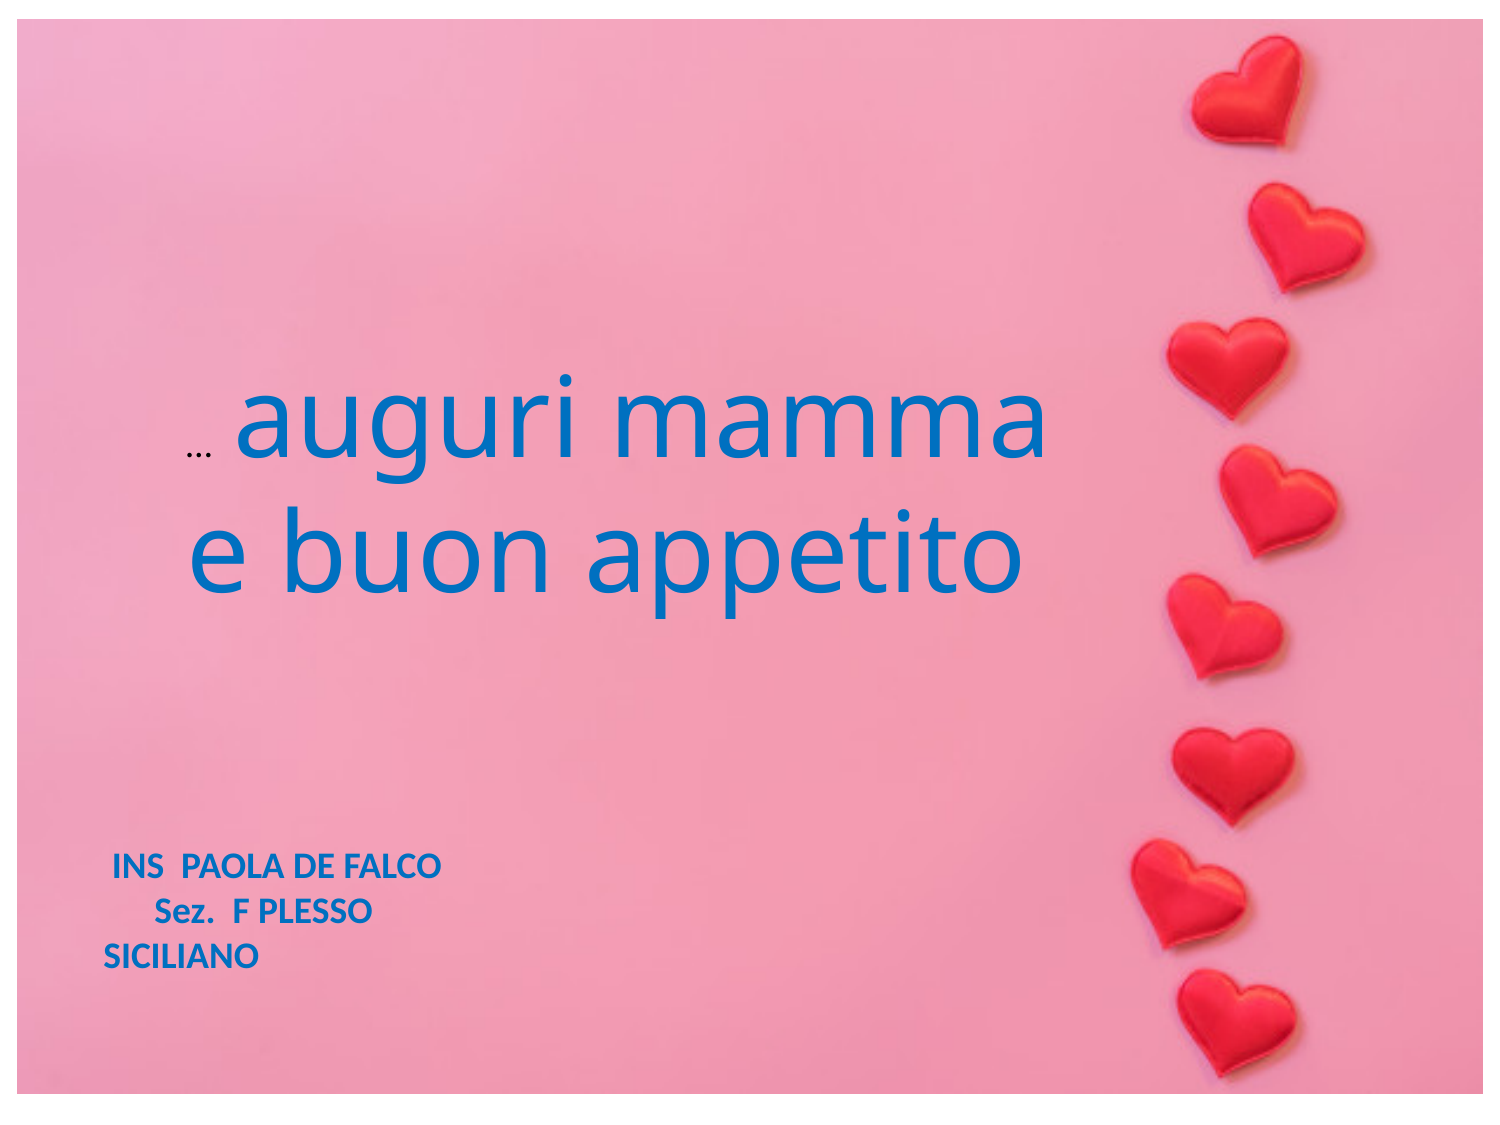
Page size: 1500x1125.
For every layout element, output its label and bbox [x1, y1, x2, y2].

list [17, 18, 1483, 1095]
